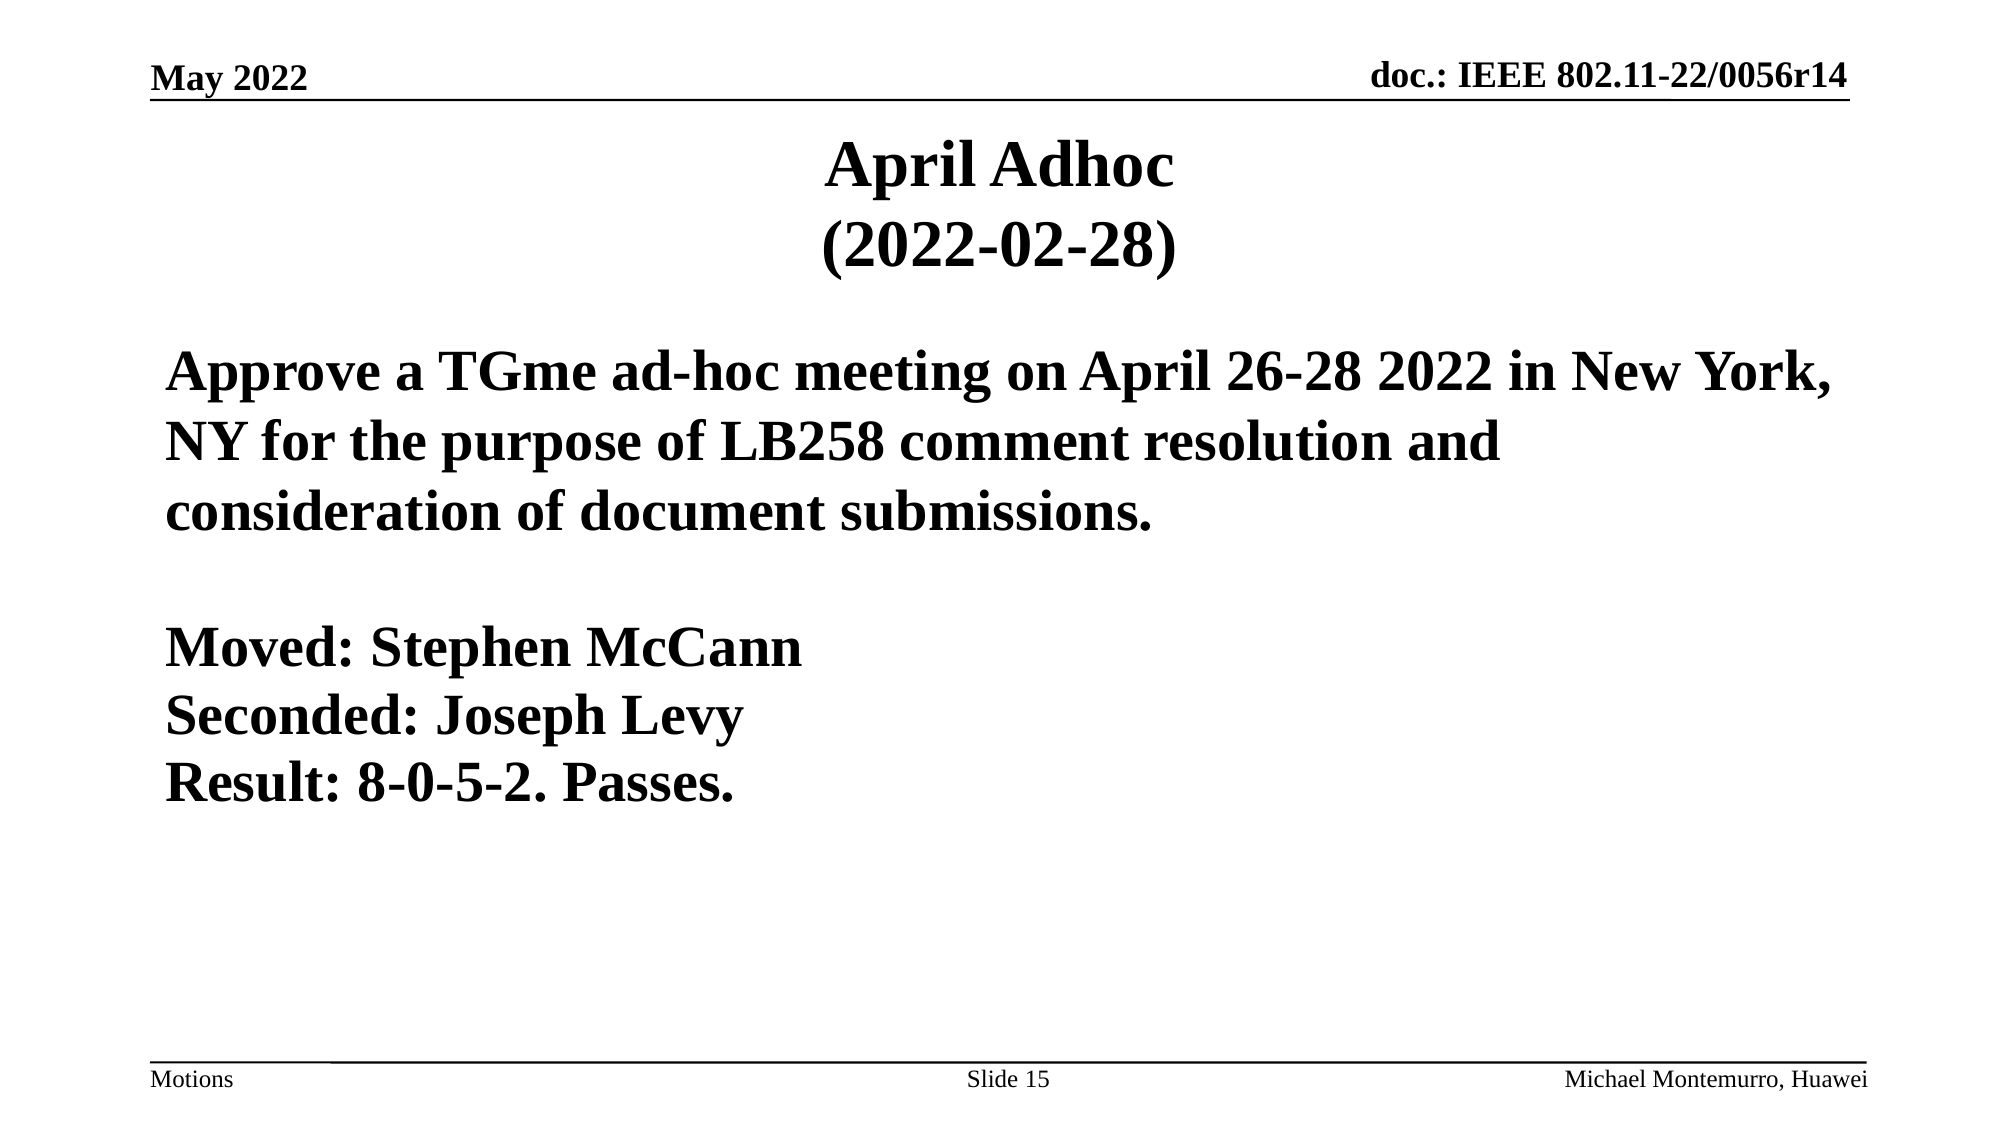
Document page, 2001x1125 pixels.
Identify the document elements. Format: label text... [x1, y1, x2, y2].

title April Adhoc (2022-02-28) [150, 112, 1850, 288]
footer Michael Montemurro, Huawei [1266, 1061, 1869, 1093]
list Approve a TGme ad-hoc meeting on April 26-28 2022 in New York, NY for the purpose of LB258 comment resolution and consideration of document submissions. Moved: Stephen McCann Seconded: Joseph Levy Result: 8-0-5-2. Passes. [150, 324, 1850, 1000]
slide_number Slide 15 [964, 1061, 1053, 1125]
